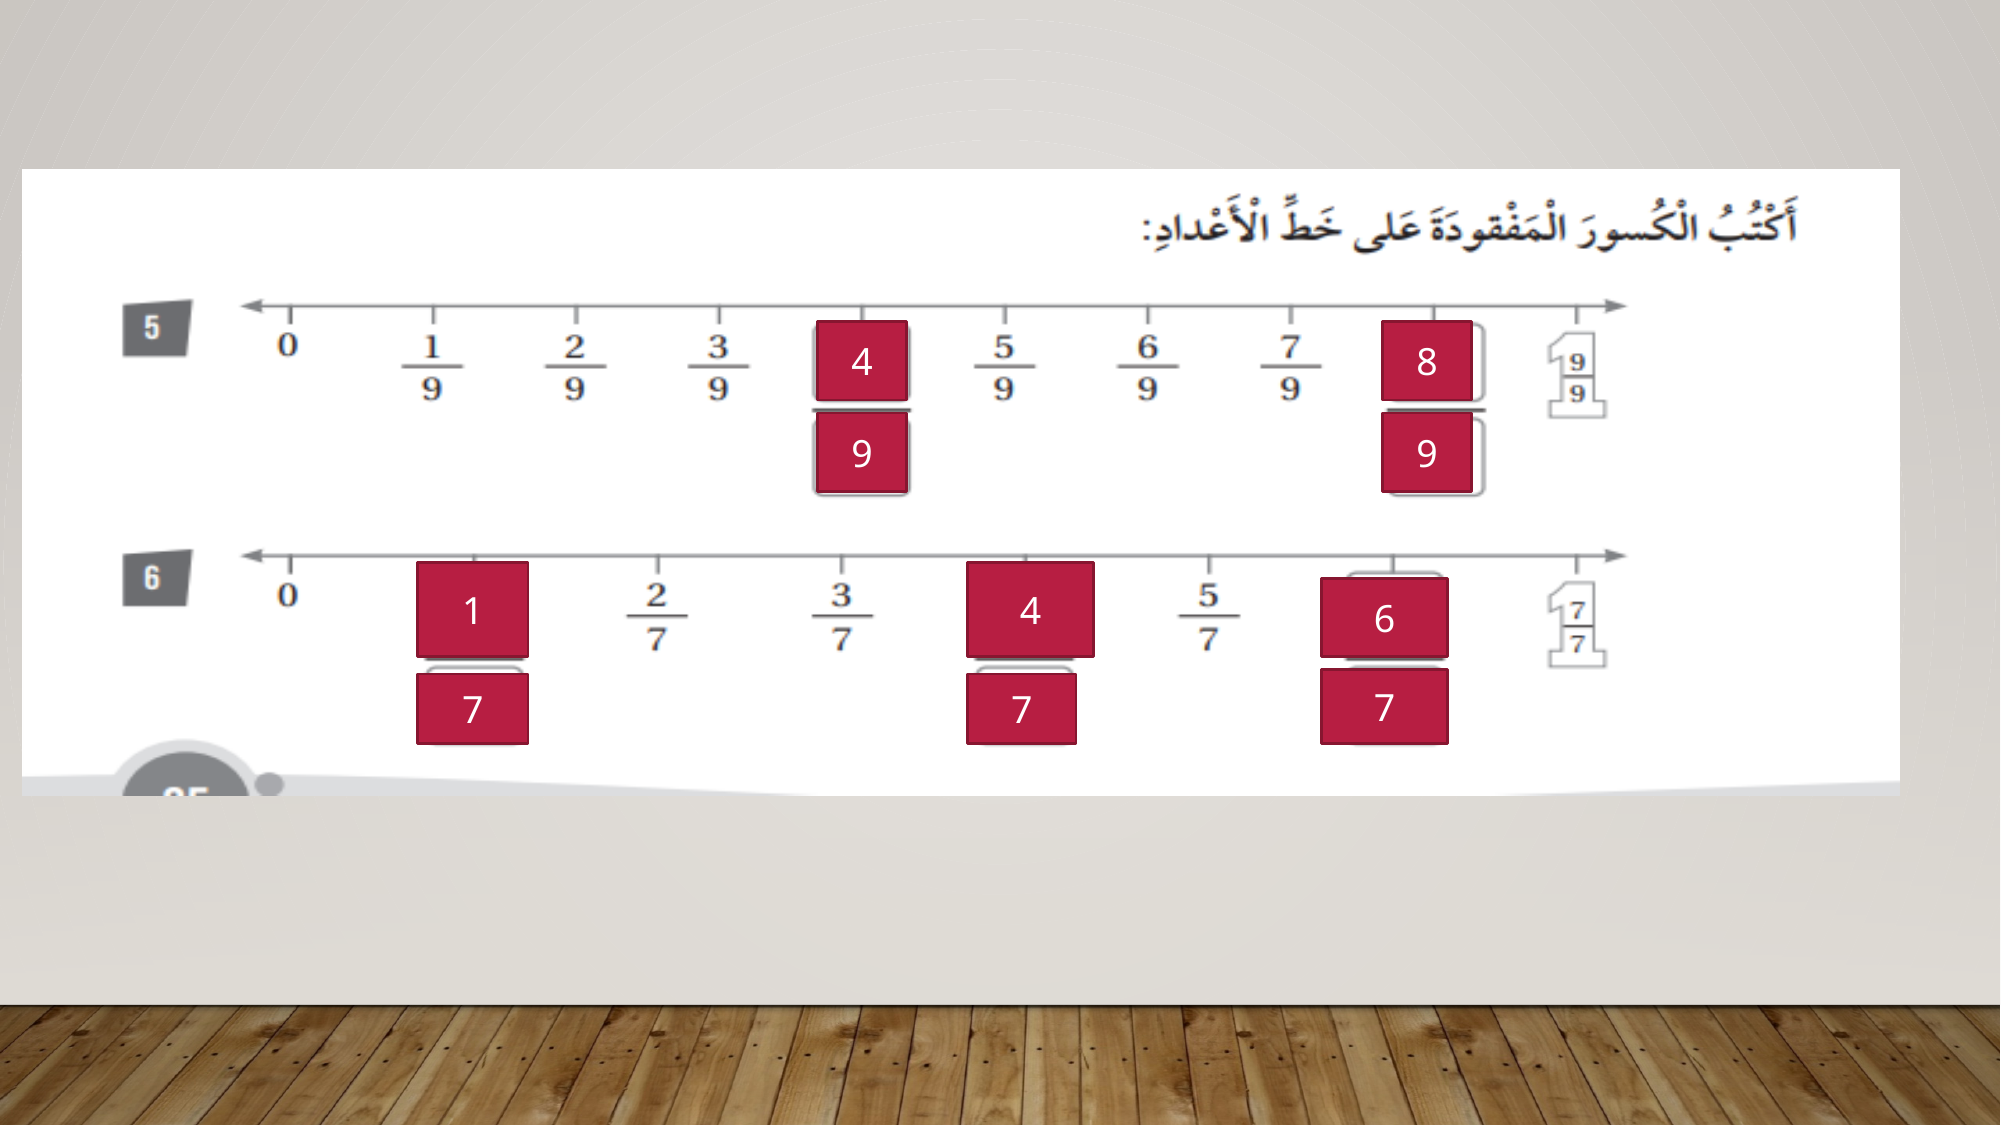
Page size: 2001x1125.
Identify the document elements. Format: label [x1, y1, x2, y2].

picture [0, 1005, 2000, 1125]
picture [22, 169, 1901, 796]
